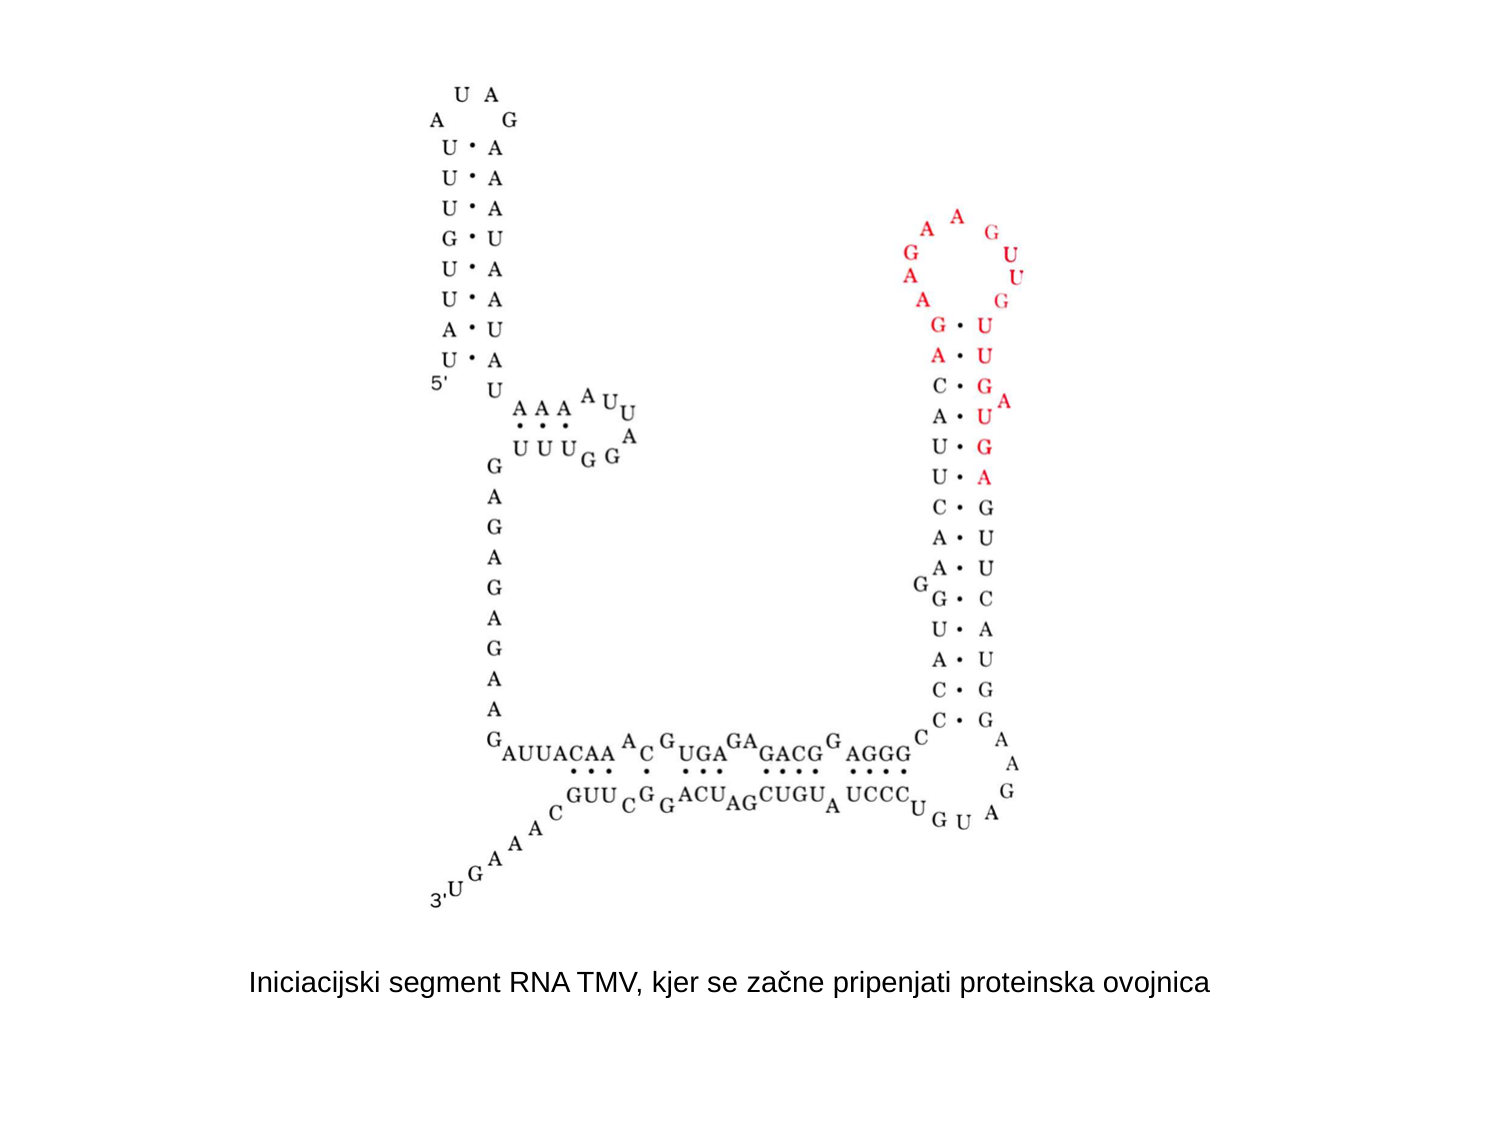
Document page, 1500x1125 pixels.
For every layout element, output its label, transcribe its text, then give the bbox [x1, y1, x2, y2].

text_box Iniciacijski segment RNA TMV, kjer se začne pripenjati proteinska ovojnica [233, 956, 1227, 1006]
picture [419, 77, 1042, 916]
